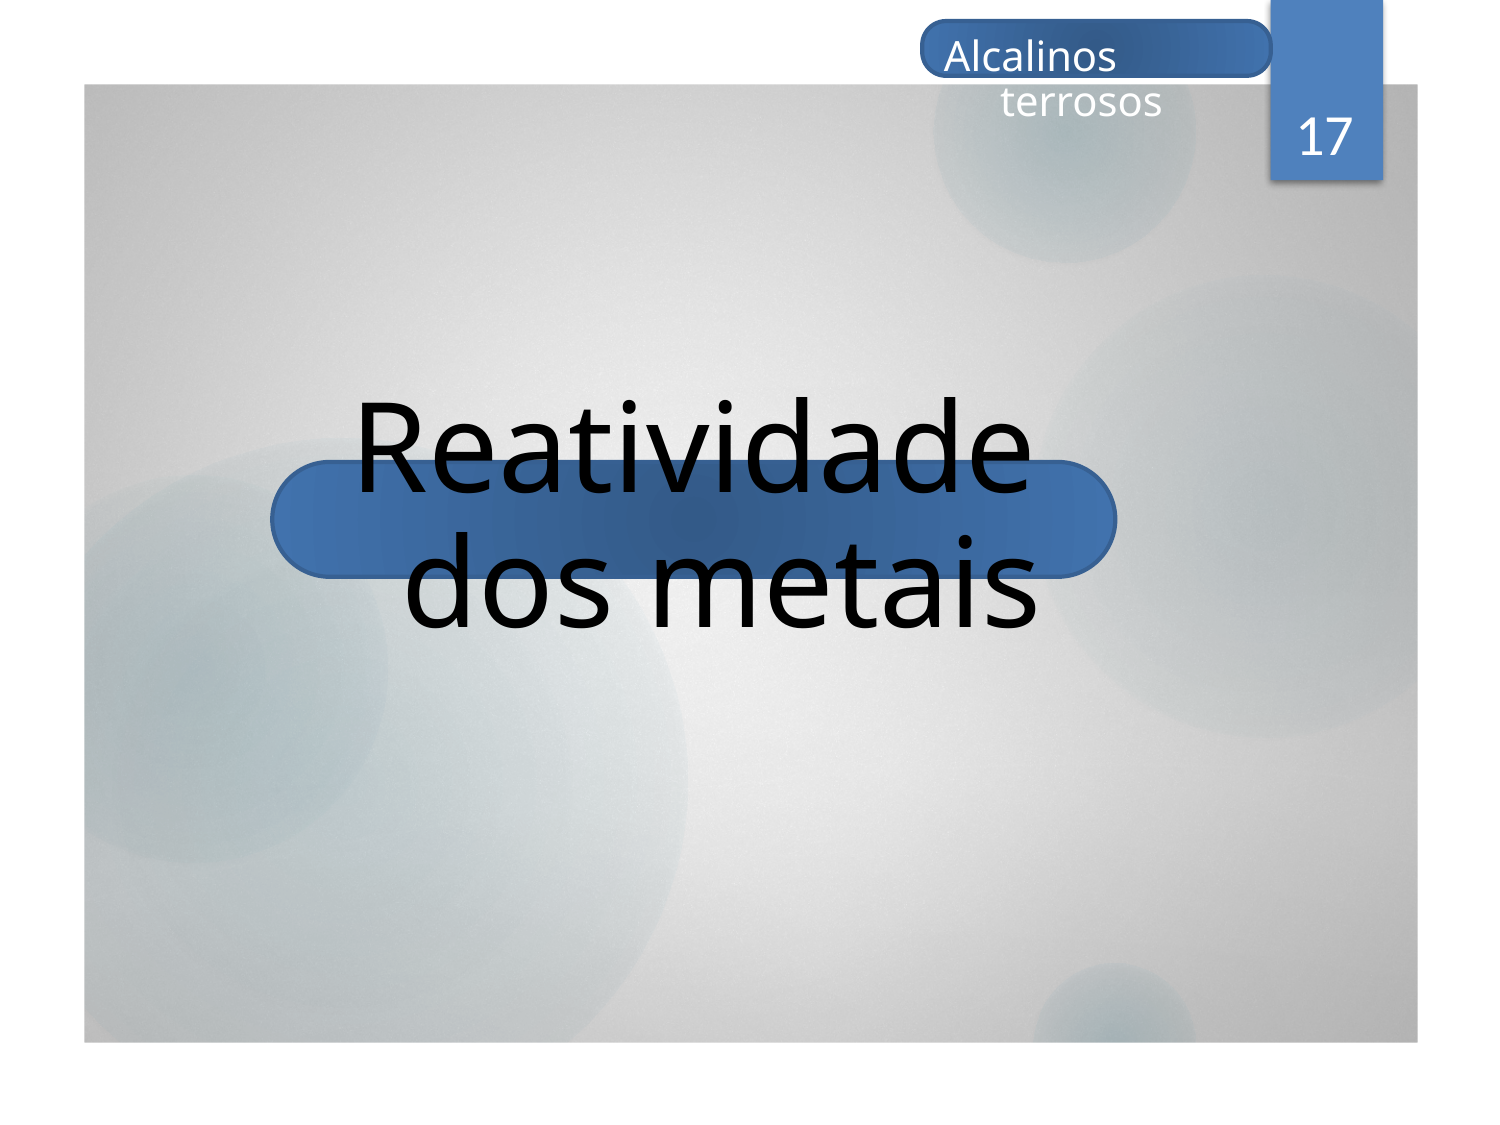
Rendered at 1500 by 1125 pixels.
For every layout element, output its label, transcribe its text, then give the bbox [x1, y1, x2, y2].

text_box Alcalinos terrosos [922, 21, 1271, 76]
slide_number 17 [1259, 48, 1390, 175]
text_box Reatividade dos metais [272, 461, 1116, 577]
